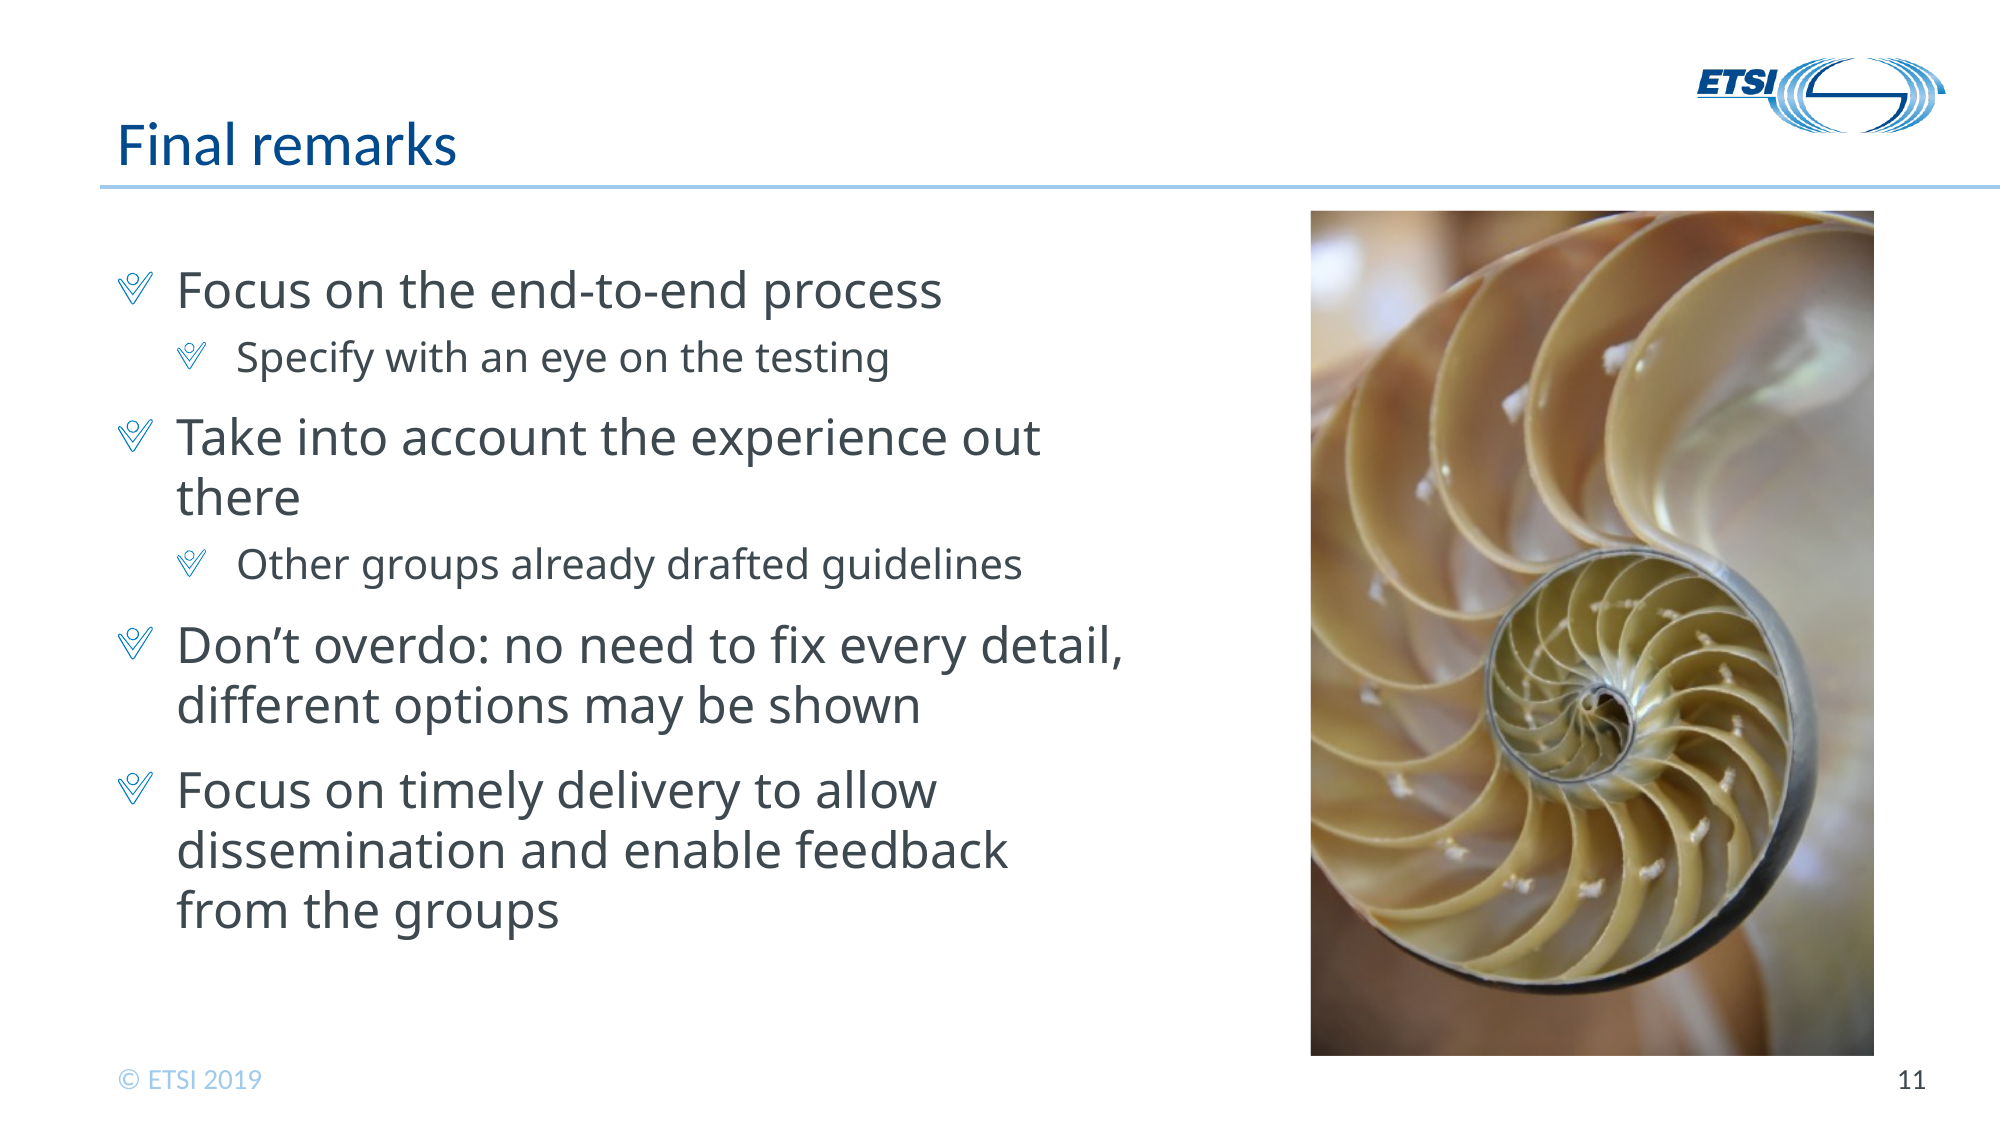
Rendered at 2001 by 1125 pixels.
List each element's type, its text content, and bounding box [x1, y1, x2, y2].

list Focus on the end-to-end process Specify with an eye on the testing Take into account the experience out there Other groups already drafted guidelines Don’t overdo: no need to fix every detail, different options may be shown Focus on timely delivery to allow dissemination and enable feedback from the groups [100, 249, 1146, 1017]
title Final remarks [100, 45, 1663, 188]
picture [1169, 212, 2000, 1055]
picture [1697, 58, 1946, 138]
